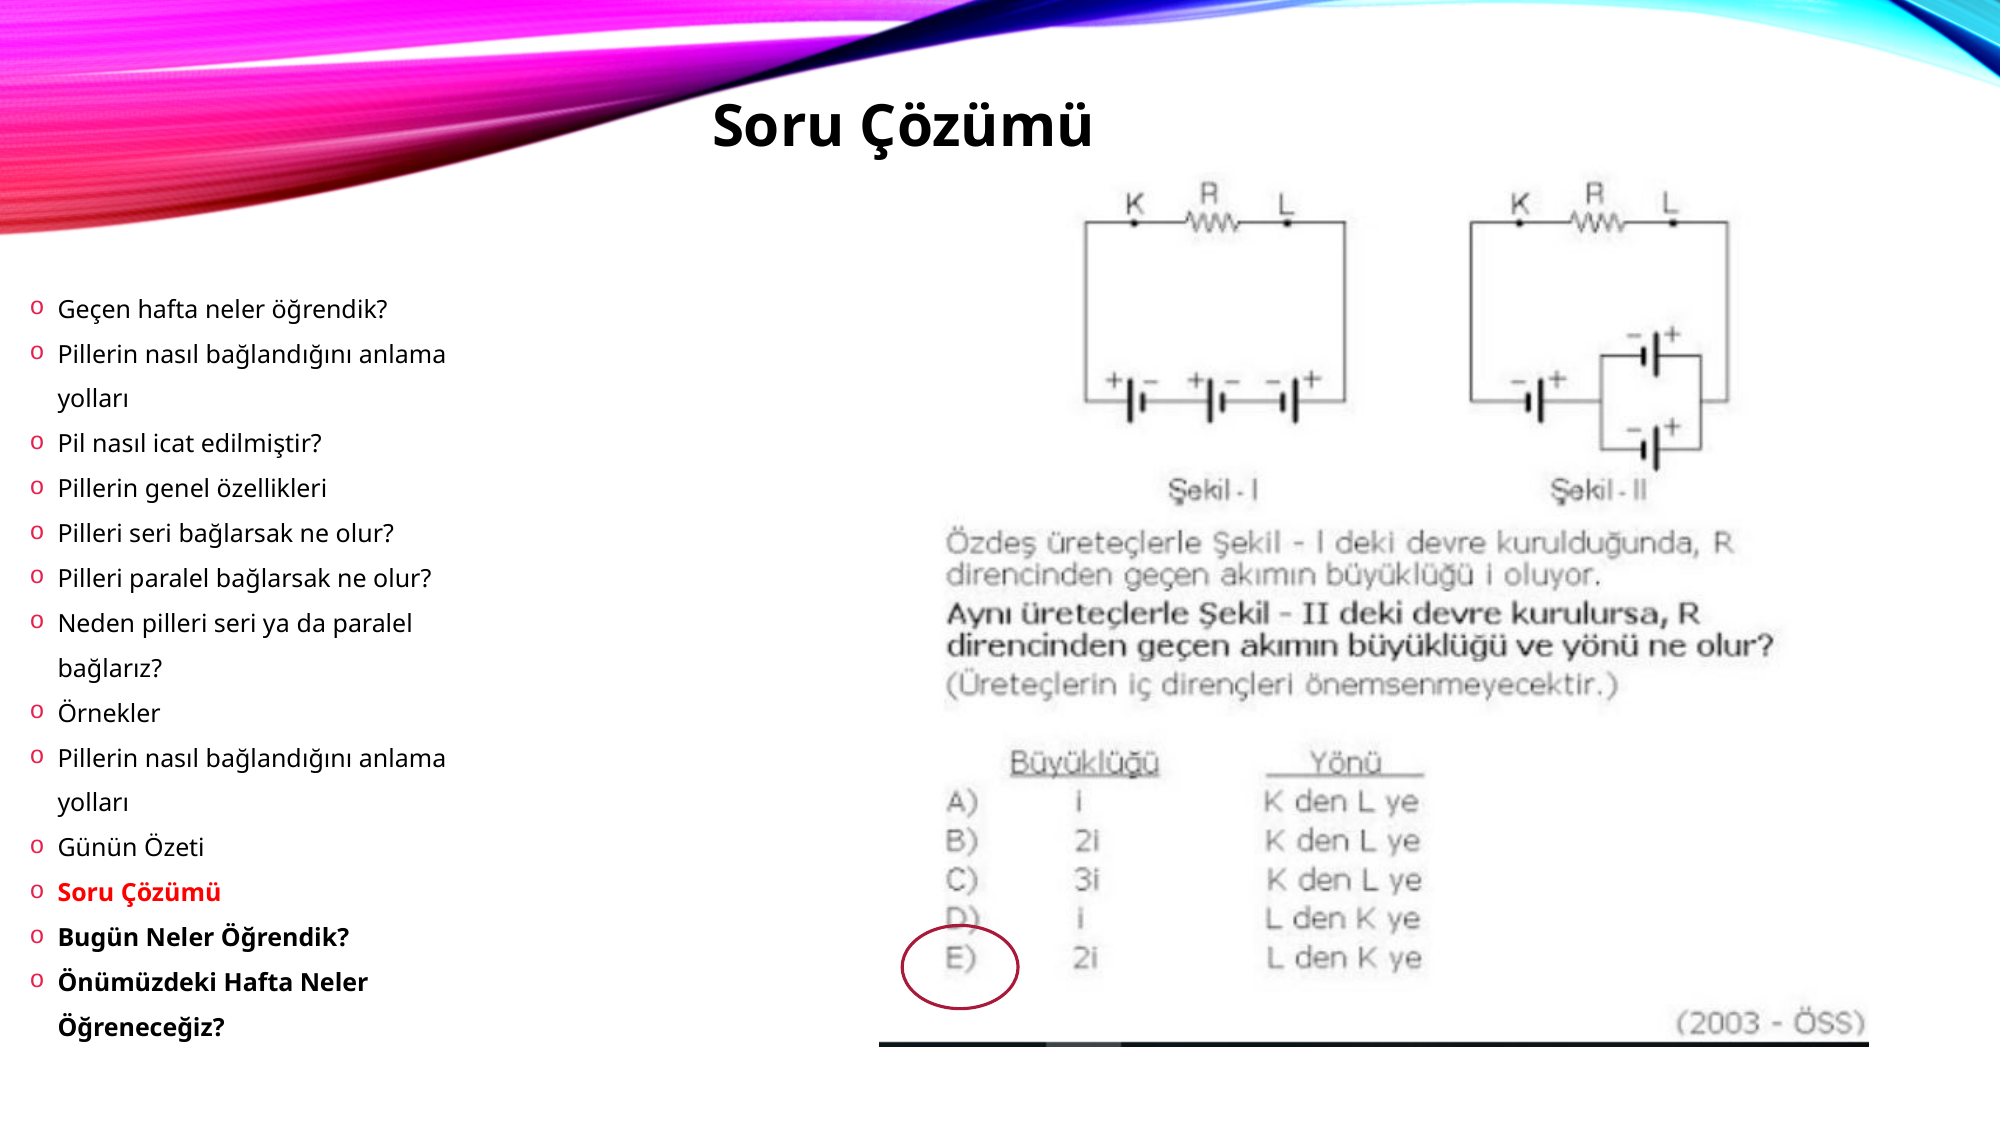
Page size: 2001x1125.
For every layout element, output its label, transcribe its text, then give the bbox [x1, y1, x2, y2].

picture [1910, 0, 2000, 45]
text_box Soru Çözümü [697, 80, 1620, 166]
picture [1890, 0, 2000, 75]
picture [0, 0, 2000, 1047]
text_box Geçen hafta neler öğrendik? Pillerin nasıl bağlandığını anlama yolları Pil nasıl icat edilmiştir? Pillerin genel özellikleri Pilleri seri bağlarsak ne olur? Pilleri paralel bağlarsak ne olur? Neden pilleri seri ya da paralel bağlarız? Örnekler Pillerin nasıl bağlandığını anlama yolları Günün Özeti Soru Çözümü Bugün Neler Öğrendik? Önümüzdeki Hafta Neler Öğreneceğiz? [14, 270, 489, 1049]
